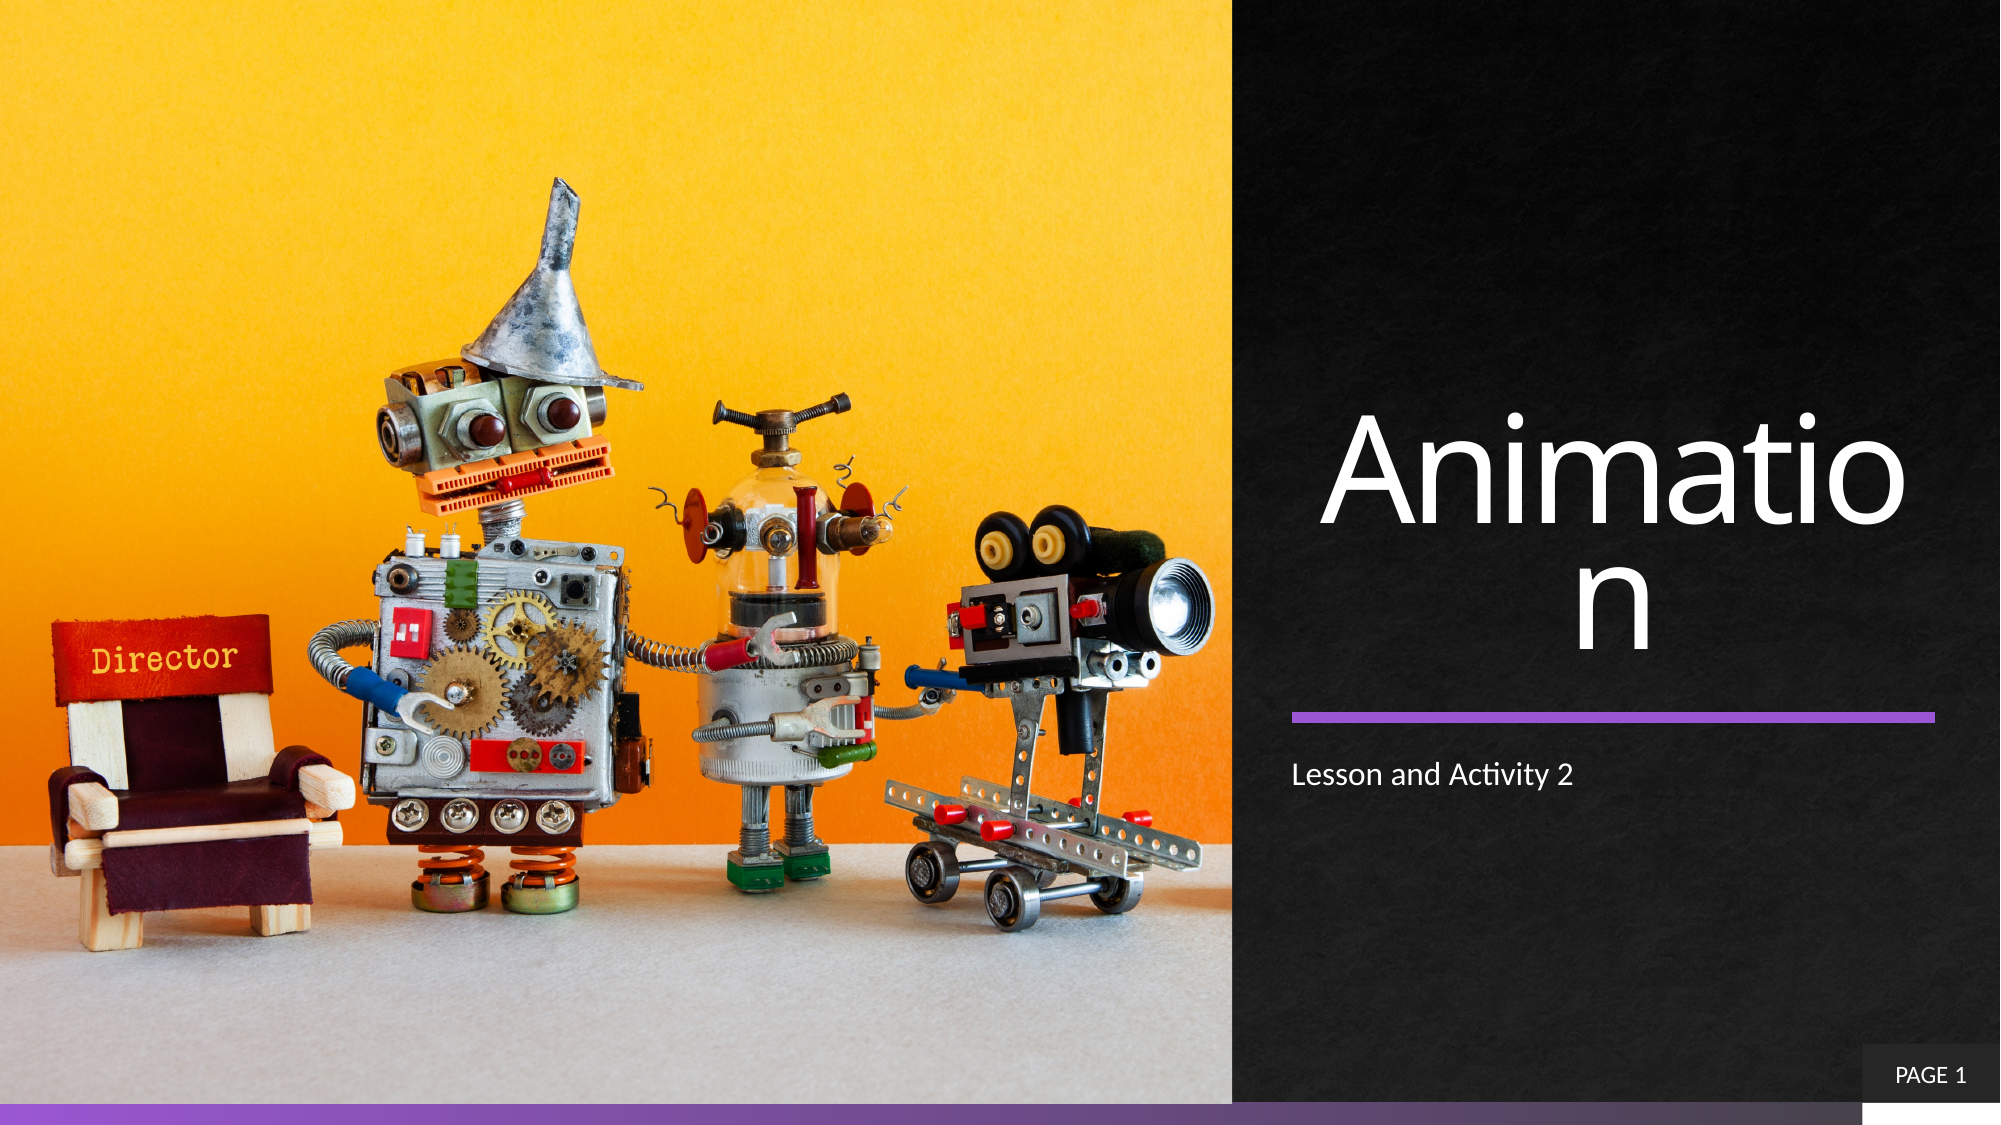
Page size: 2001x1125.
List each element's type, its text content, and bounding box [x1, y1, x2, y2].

slide_number PAGE 1 [1862, 1043, 2000, 1103]
picture [0, 0, 2000, 1104]
list Lesson and Activity 2 [1291, 756, 1936, 869]
title Animation [1291, 275, 1936, 675]
